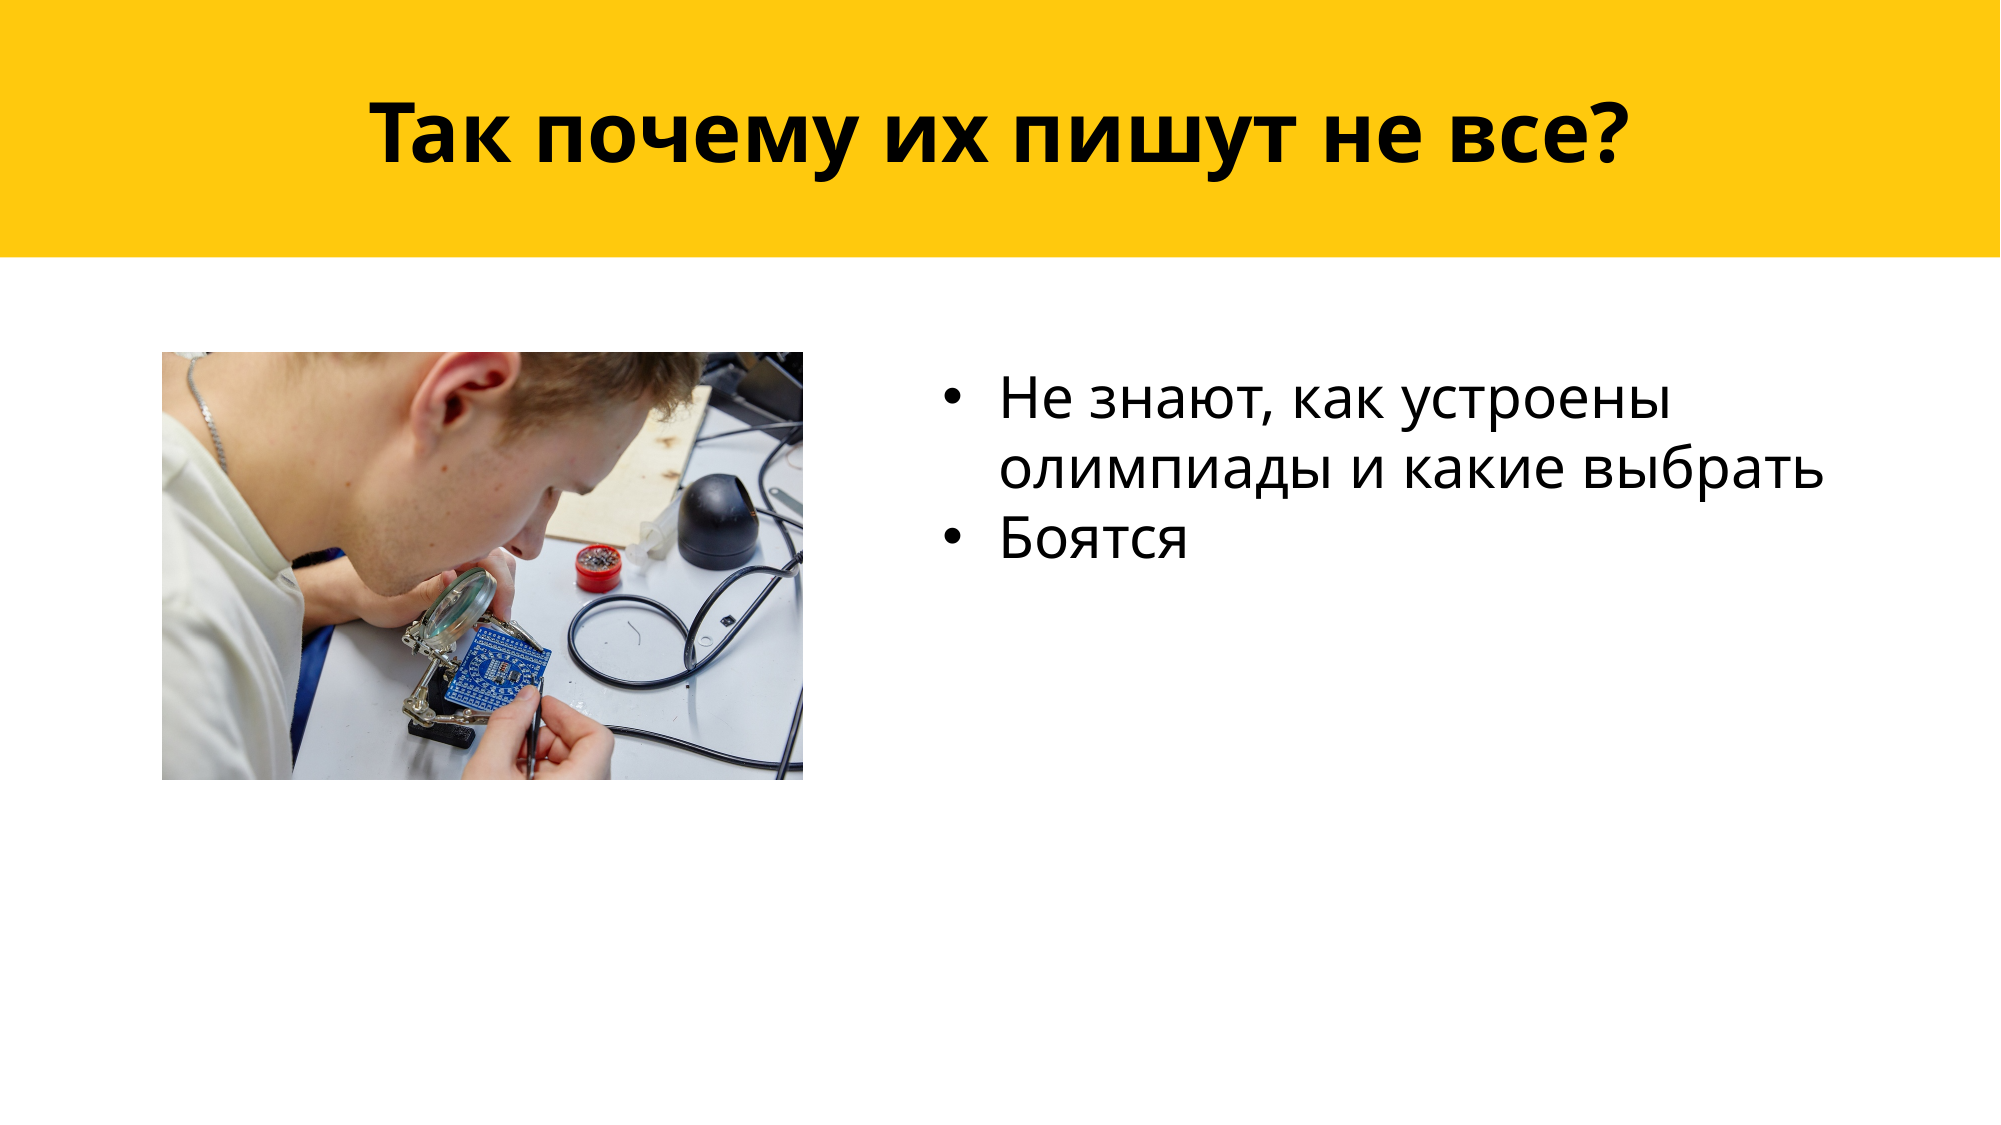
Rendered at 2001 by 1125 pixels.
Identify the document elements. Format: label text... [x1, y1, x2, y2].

text_box Так почему их пишут не все? [0, 0, 2000, 258]
picture [161, 352, 803, 780]
text_box Не знают, как устроены олимпиады и какие выбрать Боятся [927, 352, 1900, 578]
